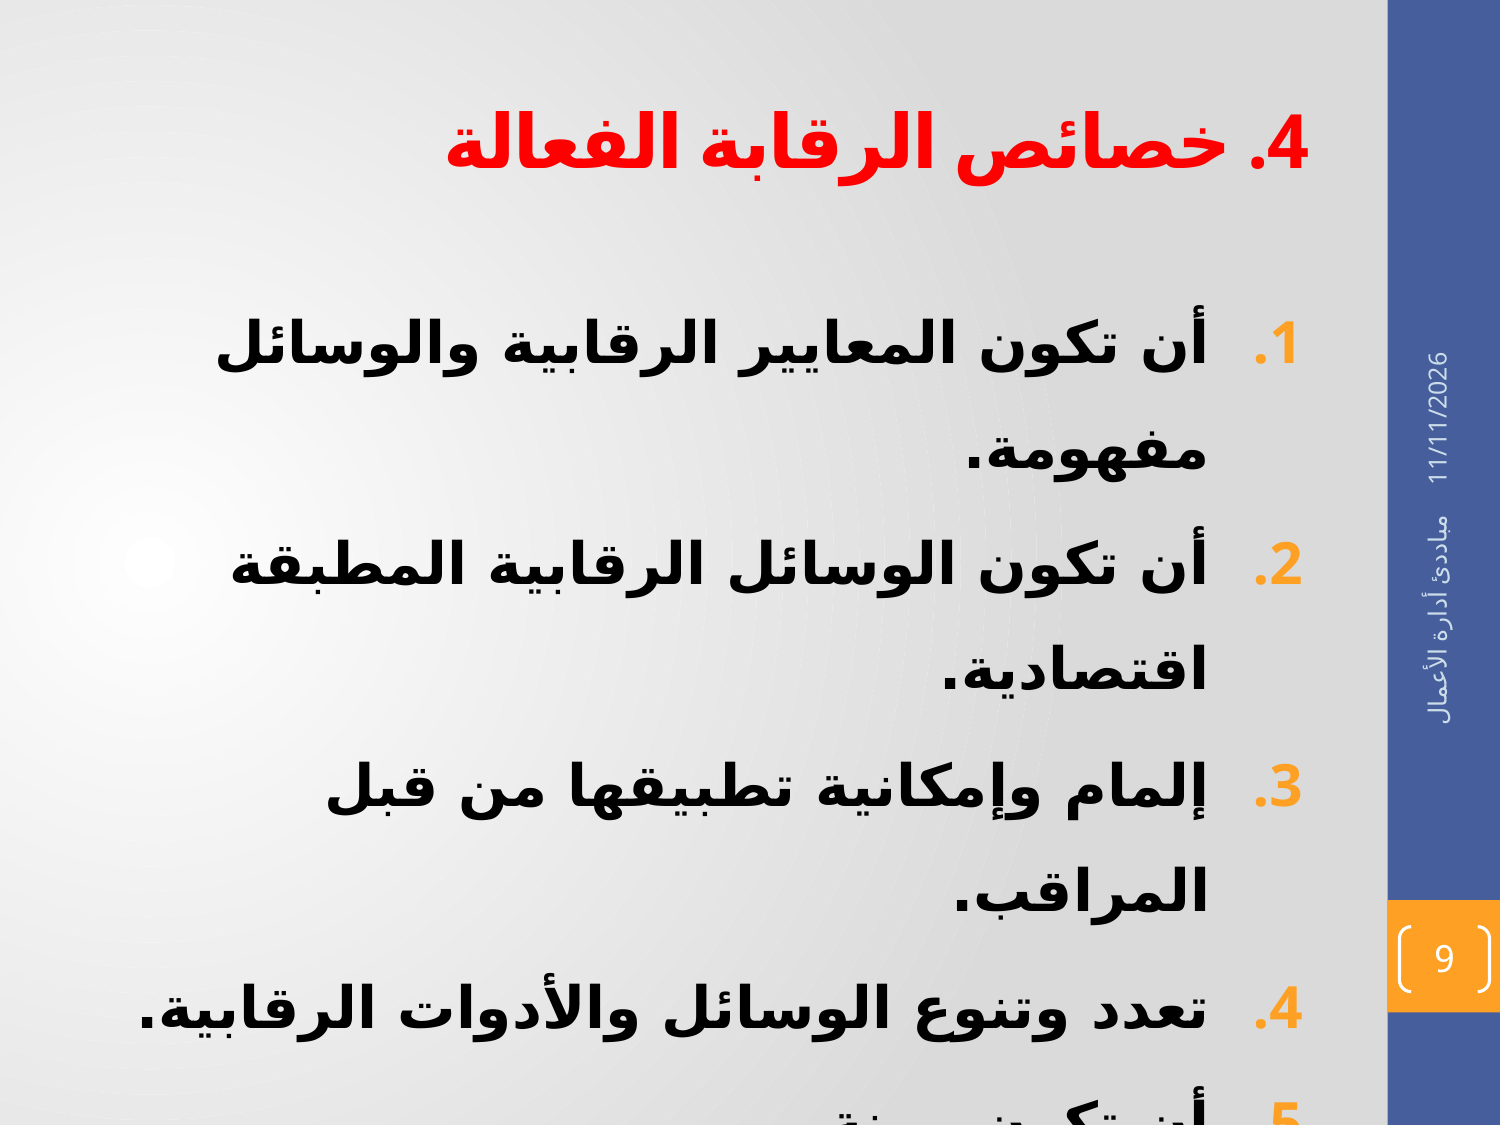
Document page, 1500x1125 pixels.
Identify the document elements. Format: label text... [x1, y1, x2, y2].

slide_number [1408, 100, 1469, 500]
slide_number 9 [1397, 925, 1492, 994]
list أن تكون المعايير الرقابية والوسائل مفهومة. أن تكون الوسائل الرقابية المطبقة اقتصادية. إلمام وإمكانية تطبيقها من قبل المراقب. تعدد وتنوع الوسائل والأدوات الرقابية. أن تكون مرنة. مراعاة الكم والنوع. [75, 262, 1325, 1050]
title 4. خصائص الرقابة الفعالة [75, 45, 1325, 233]
footer مباددئ أدارة الأعمال [1408, 500, 1469, 889]
